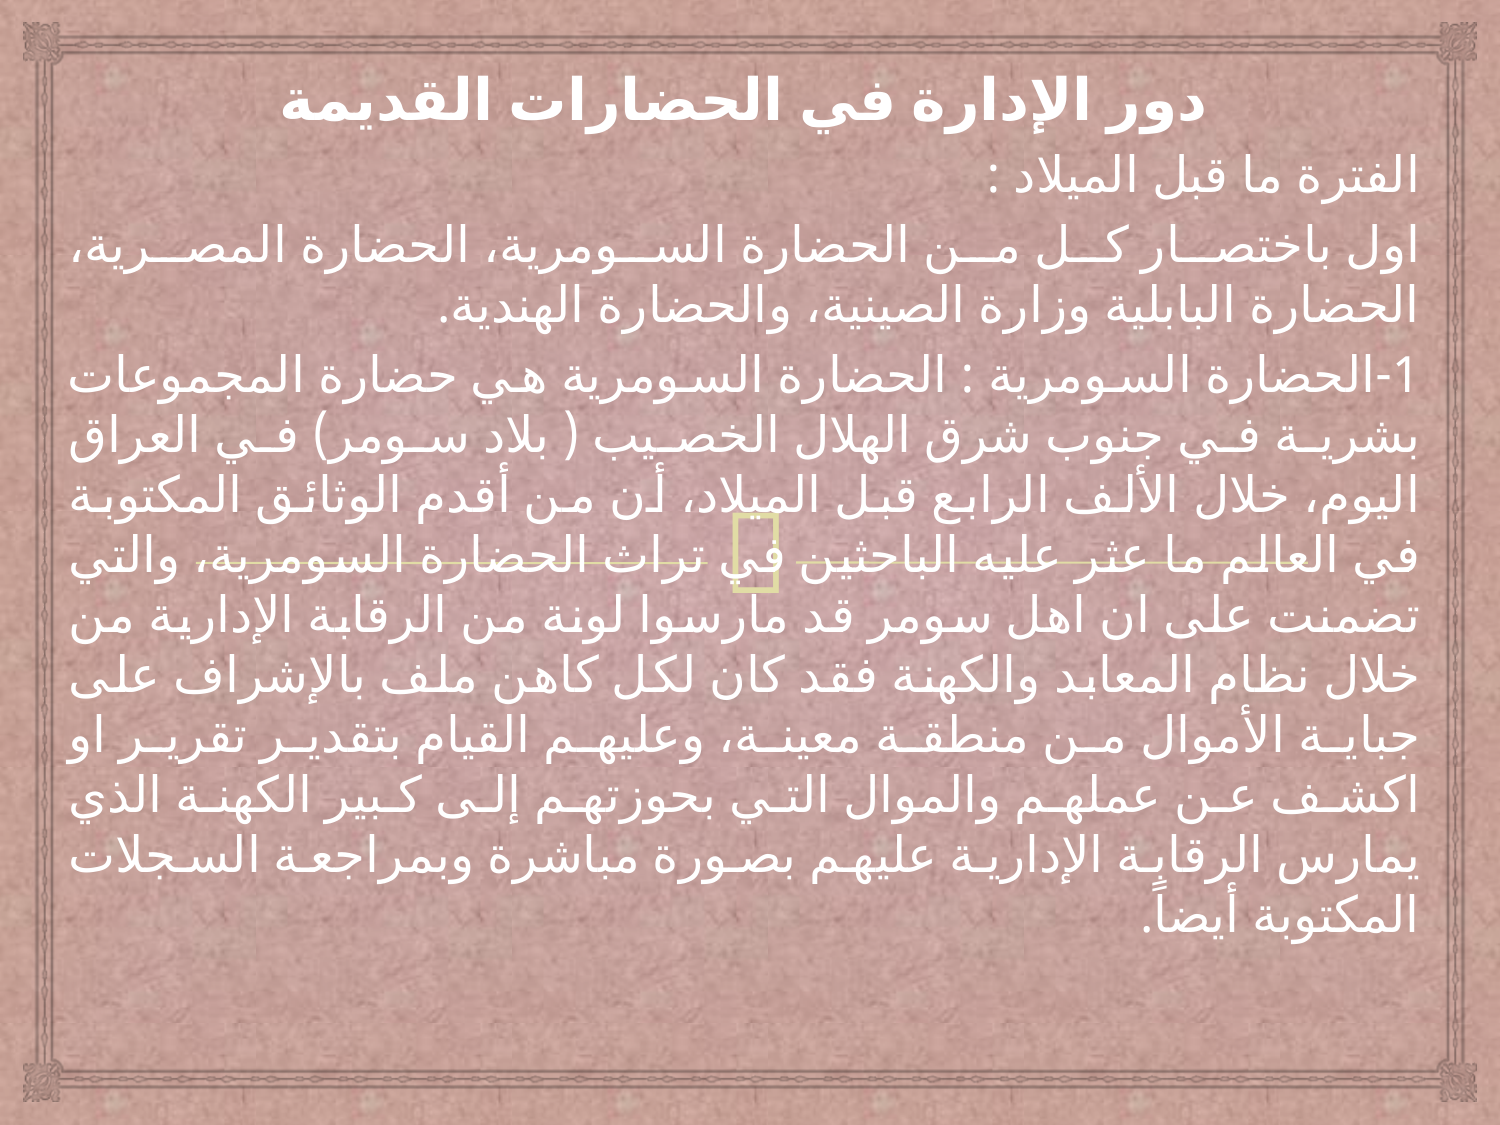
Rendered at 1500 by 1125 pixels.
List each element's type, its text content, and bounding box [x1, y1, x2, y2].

picture [0, 0, 1500, 1125]
subtitle دور الإدارة في الحضارات القديمة الفترة ما قبل الميلاد : اول باختصار كل من الحضارة السومرية، الحضارة المصرية، الحضارة البابلية وزارة الصينية، والحضارة الهندية. 1-الحضارة السومرية : الحضارة السومرية هي حضارة المجموعات بشرية في جنوب شرق الهلال الخصيب ( بلاد سومر) في العراق اليوم، خلال الألف الرابع قبل الميلاد، أن من أقدم الوثائق المكتوبة في العالم ما عثر عليه الباحثين في تراث الحضارة السومرية، والتي تضمنت على ان اهل سومر قد مارسوا لونة من الرقابة الإدارية من خلال نظام المعابد والكهنة فقد كان لكل كاهن ملف بالإشراف على جباية الأموال من منطقة معينة، وعليهم القيام بتقدير تقرير او اكشف عن عملهم والموال التي بحوزتهم إلى كبير الكهنة الذي يمارس الرقابة الإدارية عليهم بصورة مباشرة وبمراجعة السجلات المكتوبة أيضاً. [53, 54, 1436, 1000]
